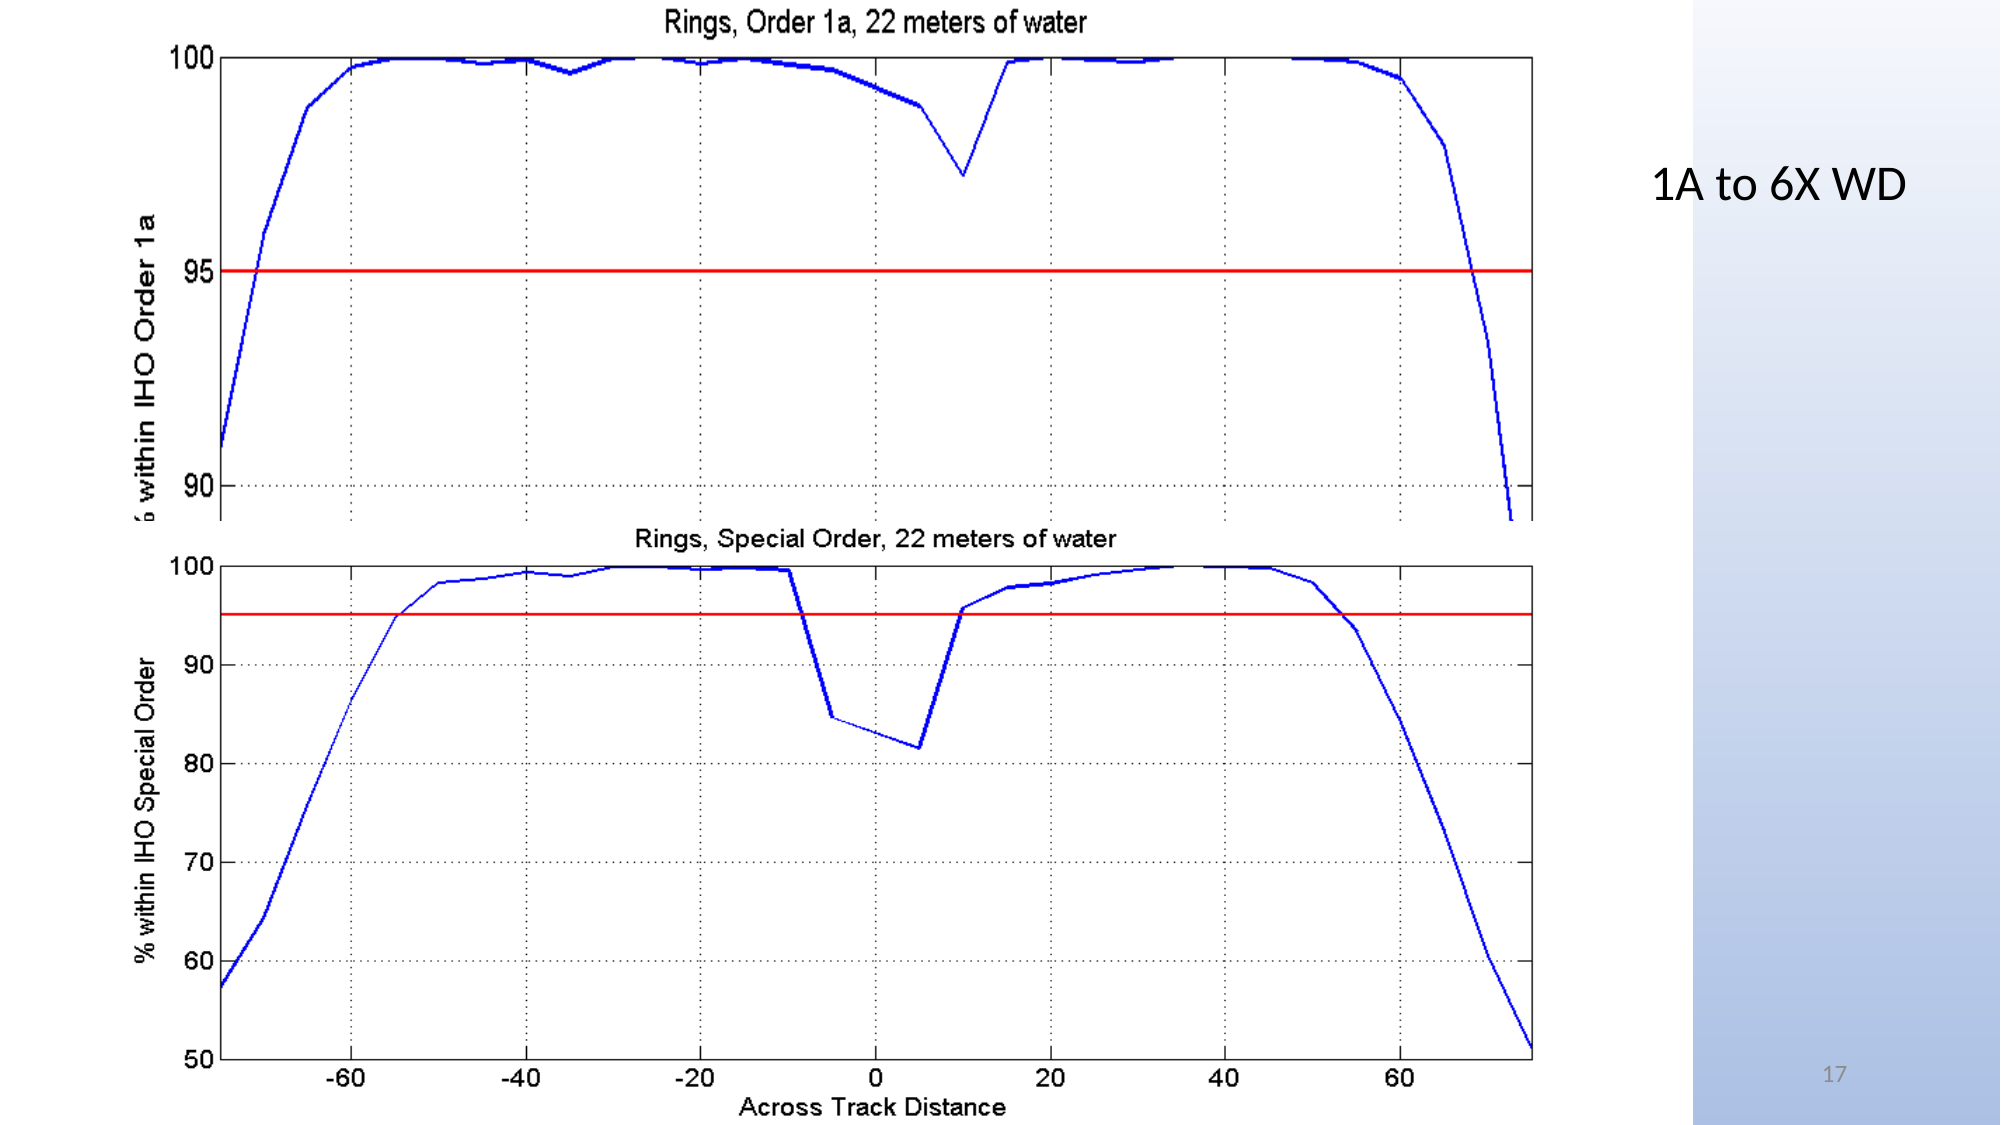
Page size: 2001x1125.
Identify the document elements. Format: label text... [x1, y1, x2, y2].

slide_number 17 [1693, 1042, 1863, 1103]
text_box 1A to 6X WD [1693, 143, 1968, 218]
picture [0, 0, 1693, 1125]
